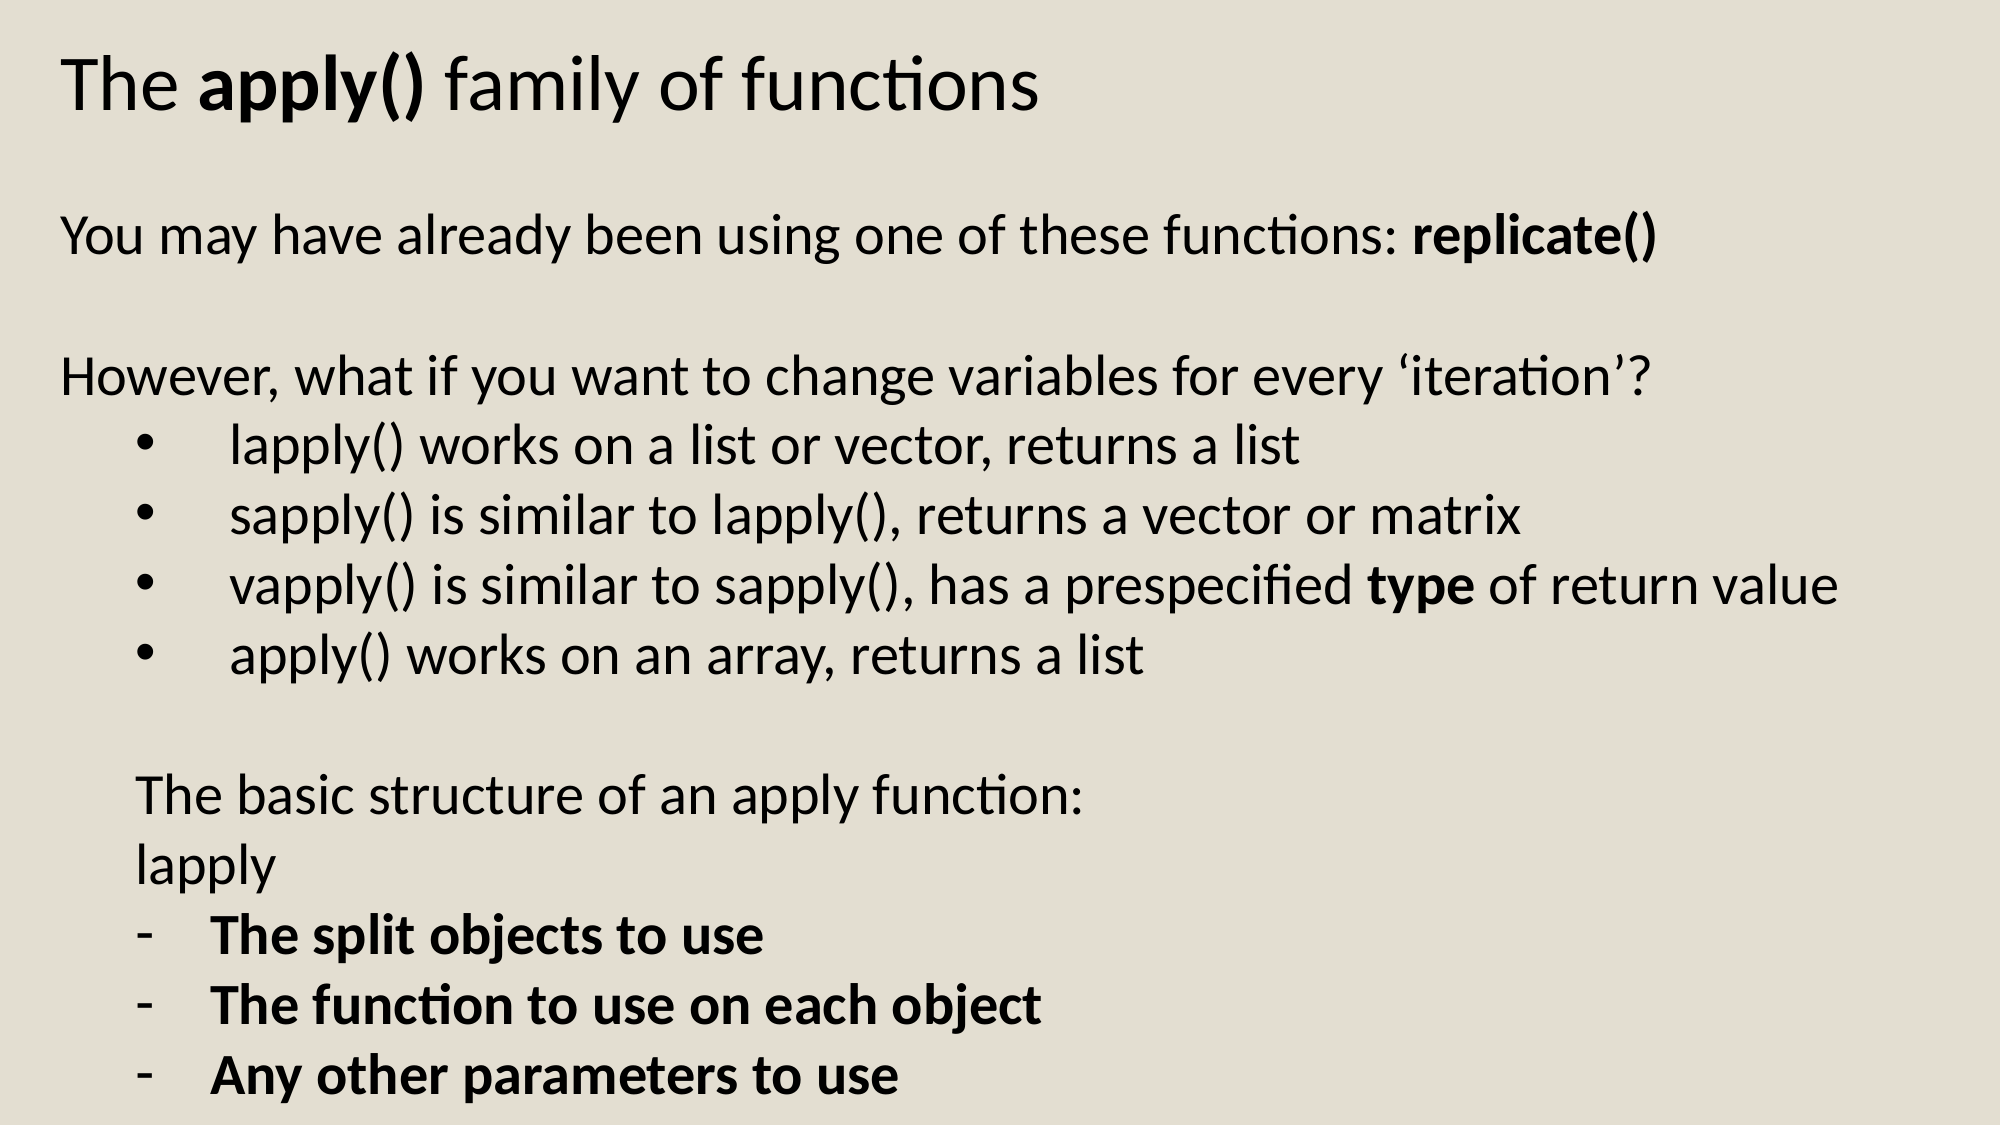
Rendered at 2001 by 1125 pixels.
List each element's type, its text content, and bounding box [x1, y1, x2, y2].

text_box The apply() family of functions You may have already been using one of these functions: replicate() However, what if you want to change variables for every ‘iteration’? lapply() works on a list or vector, returns a list sapply() is similar to lapply(), returns a vector or matrix vapply() is similar to sapply(), has a prespecified type of return value apply() works on an array, returns a list The basic structure of an apply function: lapply The split objects to use The function to use on each object Any other parameters to use [45, 24, 1955, 1114]
